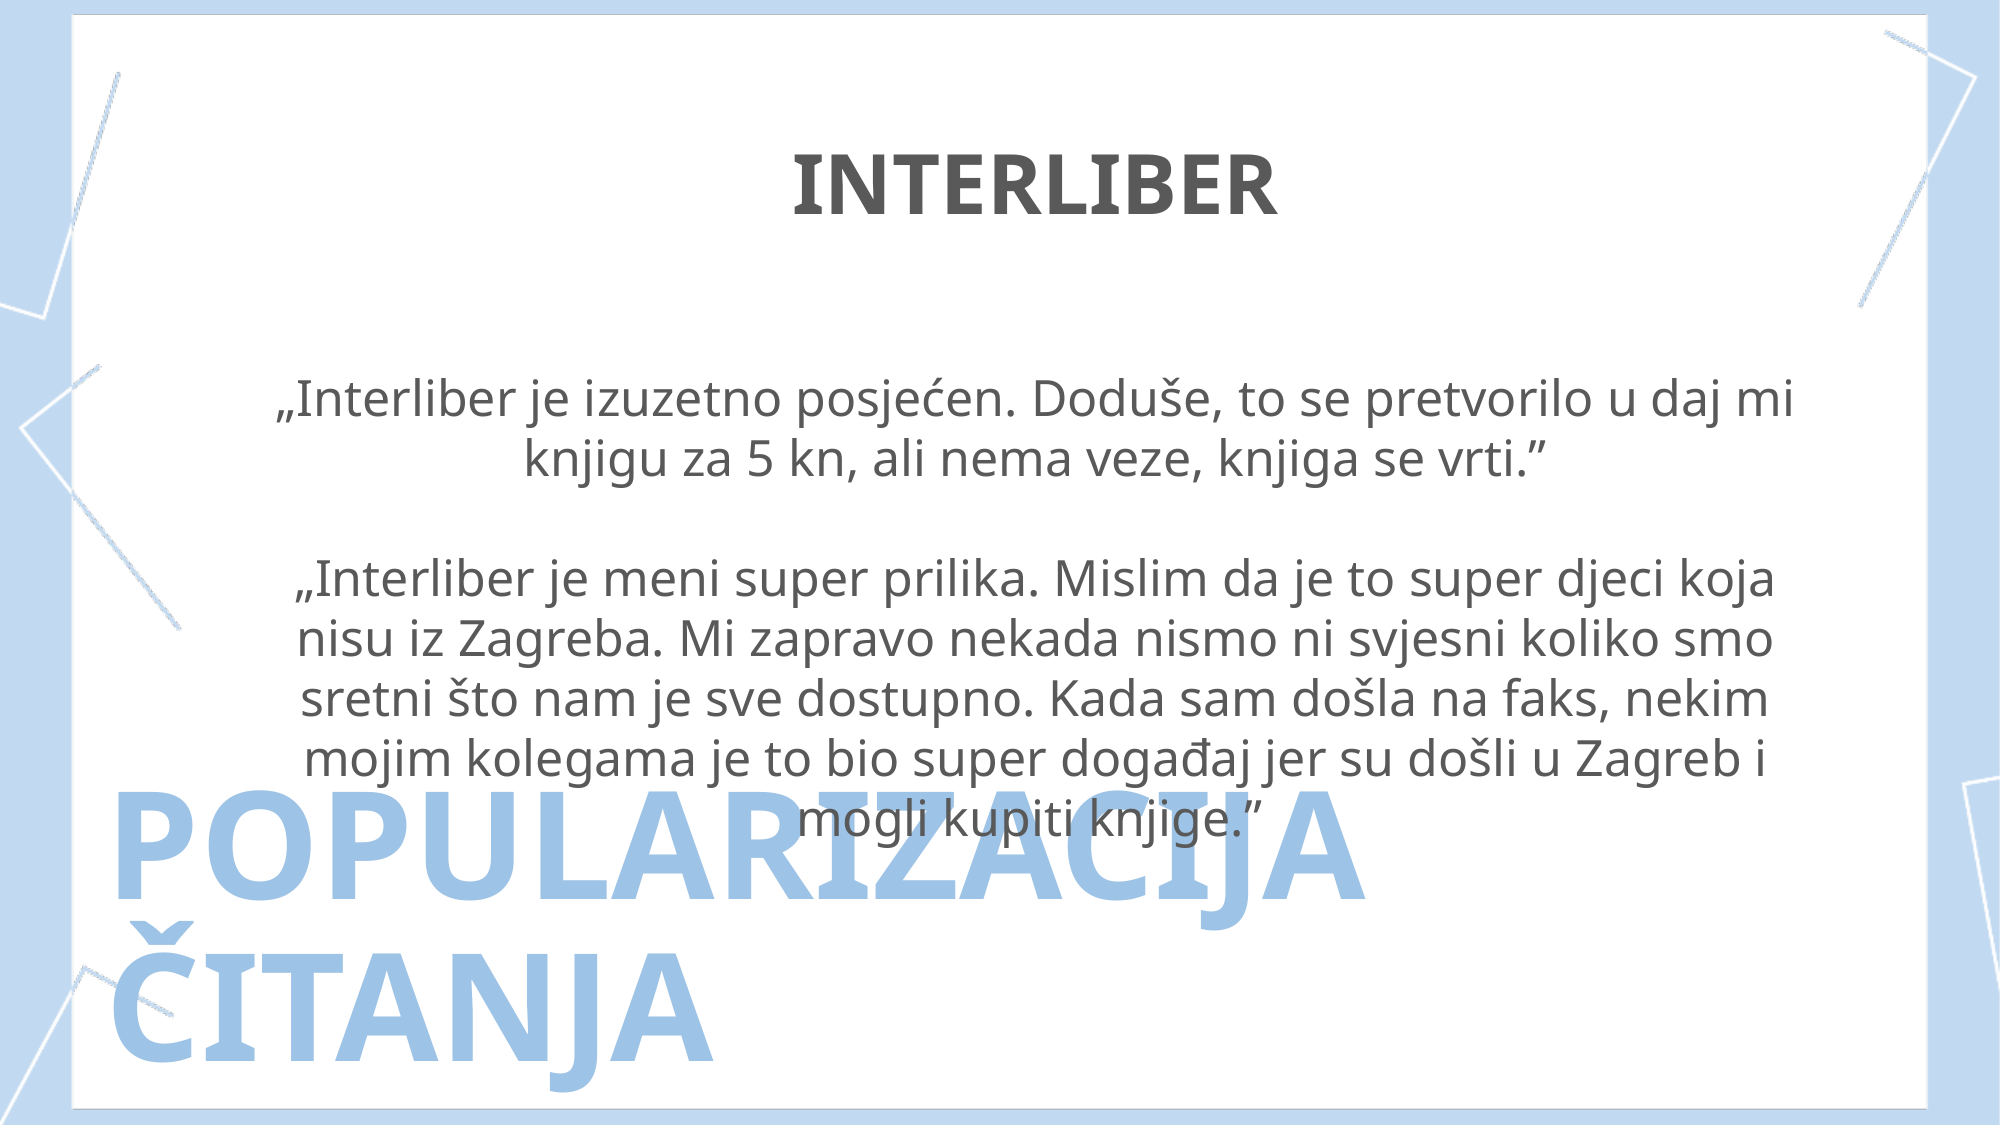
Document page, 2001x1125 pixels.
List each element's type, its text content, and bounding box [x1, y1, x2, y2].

picture [0, 0, 2000, 1125]
title POPULARIZACIJA ČITANJA [91, 966, 1821, 1102]
text_box INTERLIBER „Interliber je izuzetno posjećen. Doduše, to se pretvorilo u daj mi knjigu za 5 kn, ali nema veze, knjiga se vrti.” „Interliber je meni super prilika. Mislim da je to super djeci koja nisu iz Zagreba. Mi zapravo nekada nismo ni svjesni koliko smo sretni što nam je sve dostupno. Kada sam došla na faks, nekim mojim kolegama je to bio super događaj jer su došli u Zagreb i mogli kupiti knjige.” [240, 123, 1832, 854]
